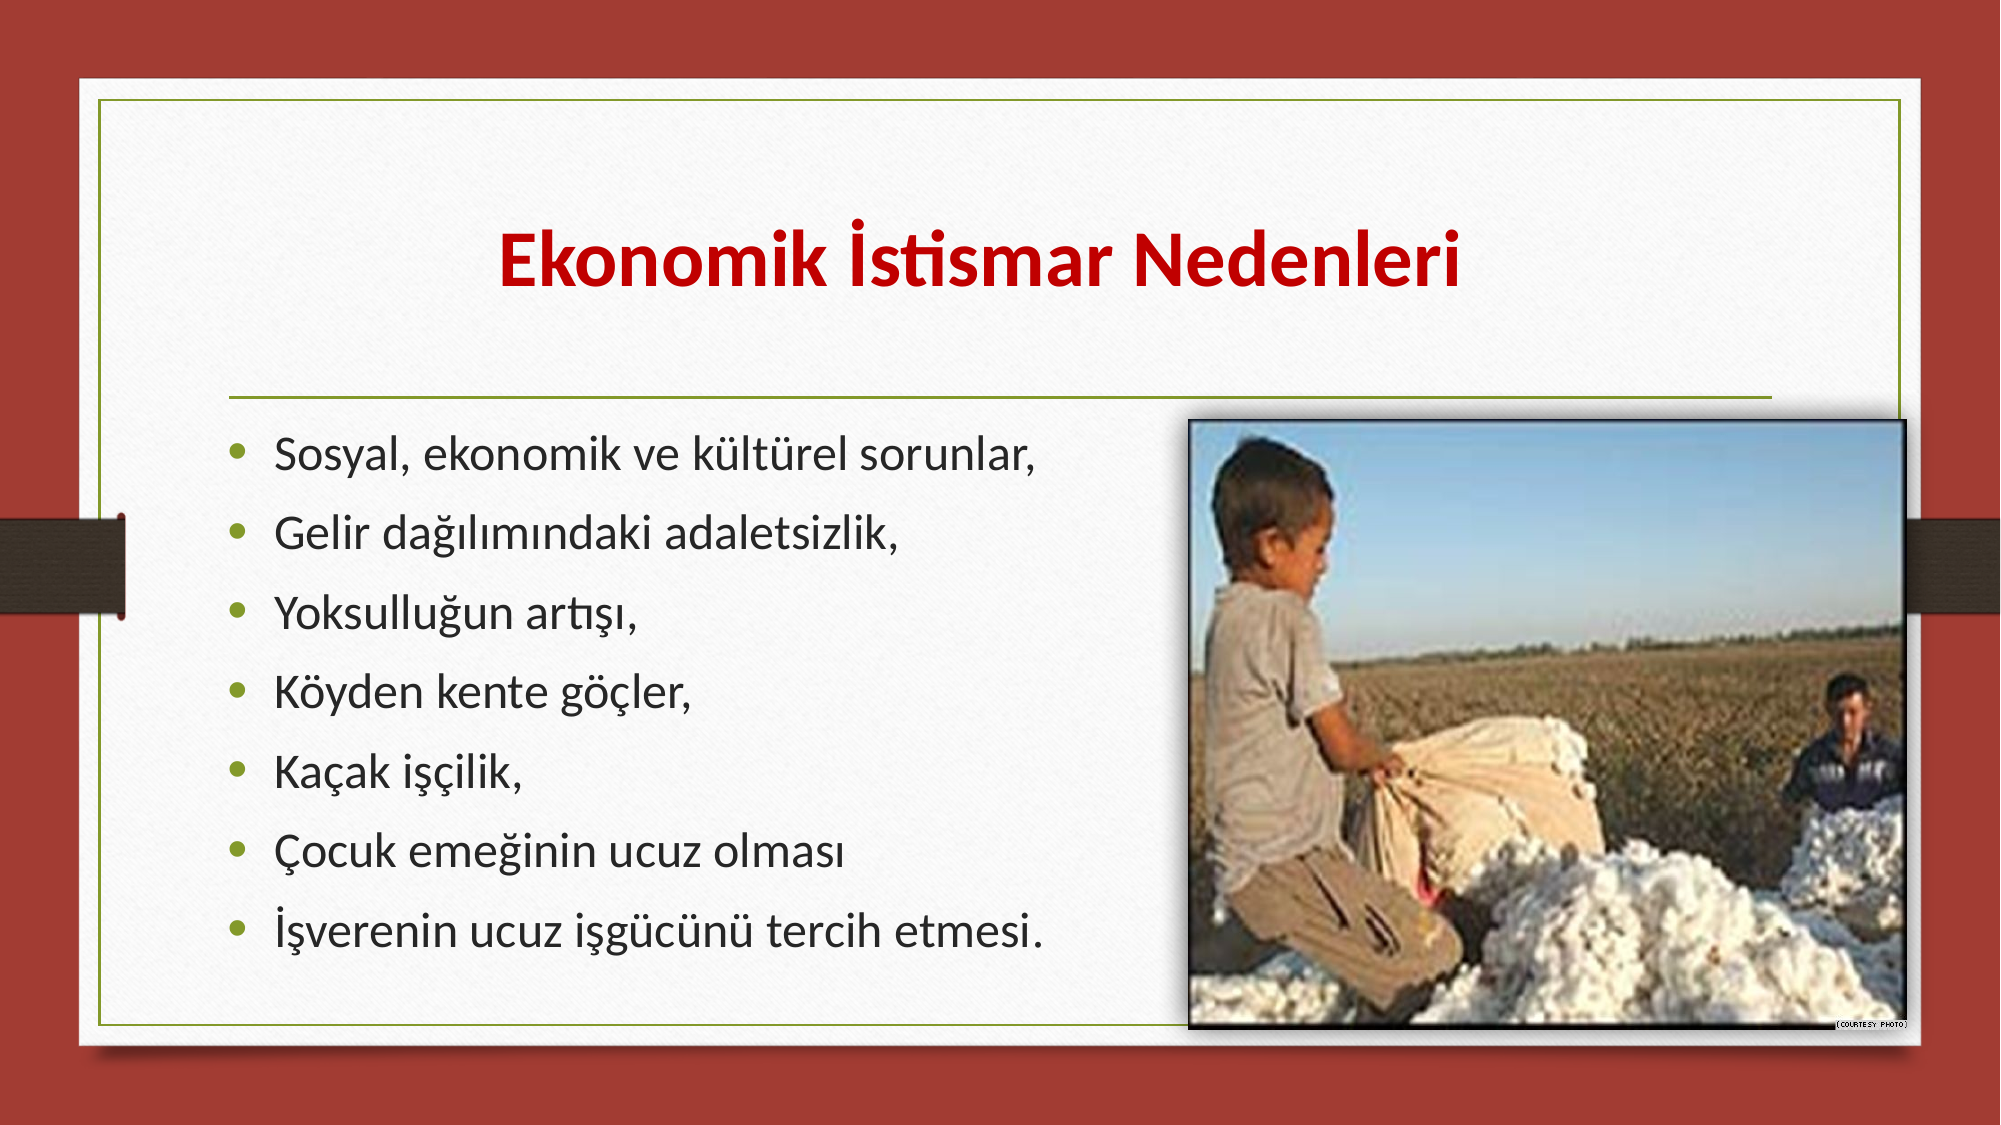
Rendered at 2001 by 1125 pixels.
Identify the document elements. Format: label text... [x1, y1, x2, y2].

title Ekonomik İstismar Nedenleri [324, 198, 1637, 311]
list Sosyal, ekonomik ve kültürel sorunlar, Gelir dağılımındaki adaletsizlik, Yoksulluğun artışı, Köyden kente göçler, Kaçak işçilik, Çocuk emeğinin ucuz olması İşverenin ucuz işgücünü tercih etmesi. [212, 419, 1169, 964]
picture [0, 0, 2001, 1125]
